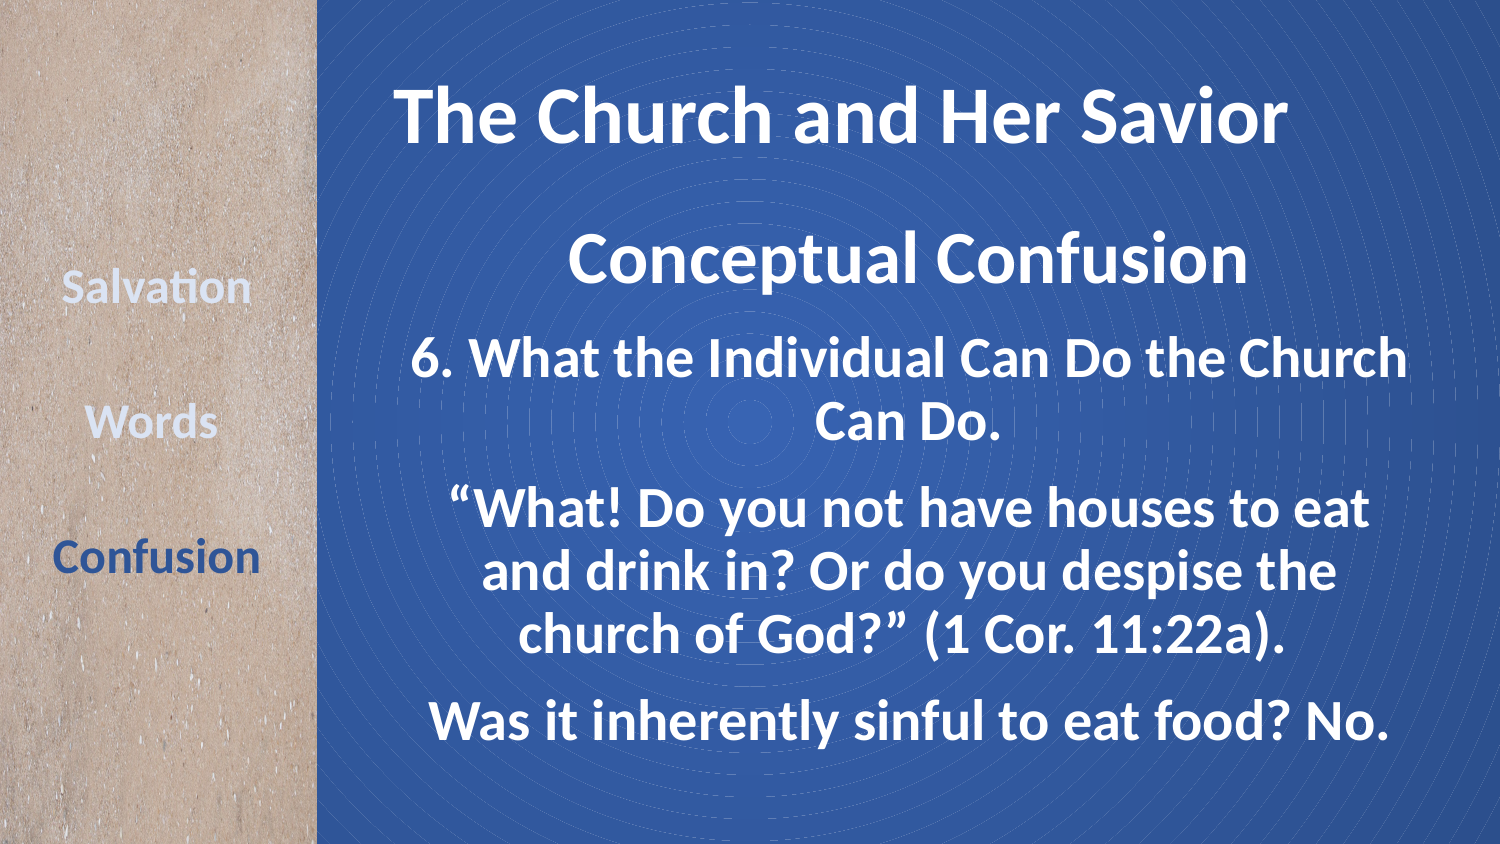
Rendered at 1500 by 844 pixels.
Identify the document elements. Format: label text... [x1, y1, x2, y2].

text_box Salvation Words Confusion [0, 246, 314, 591]
list Conceptual Confusion 6. What the Individual Can Do the Church Can Do. “What! Do you not have houses to eat and drink in? Or do you despise the church of God?” (1 Cor. 11:22a). Was it inherently sinful to eat food? No. [382, 210, 1437, 782]
title The Church and Her Savior [378, 35, 1433, 199]
picture [0, 0, 317, 844]
